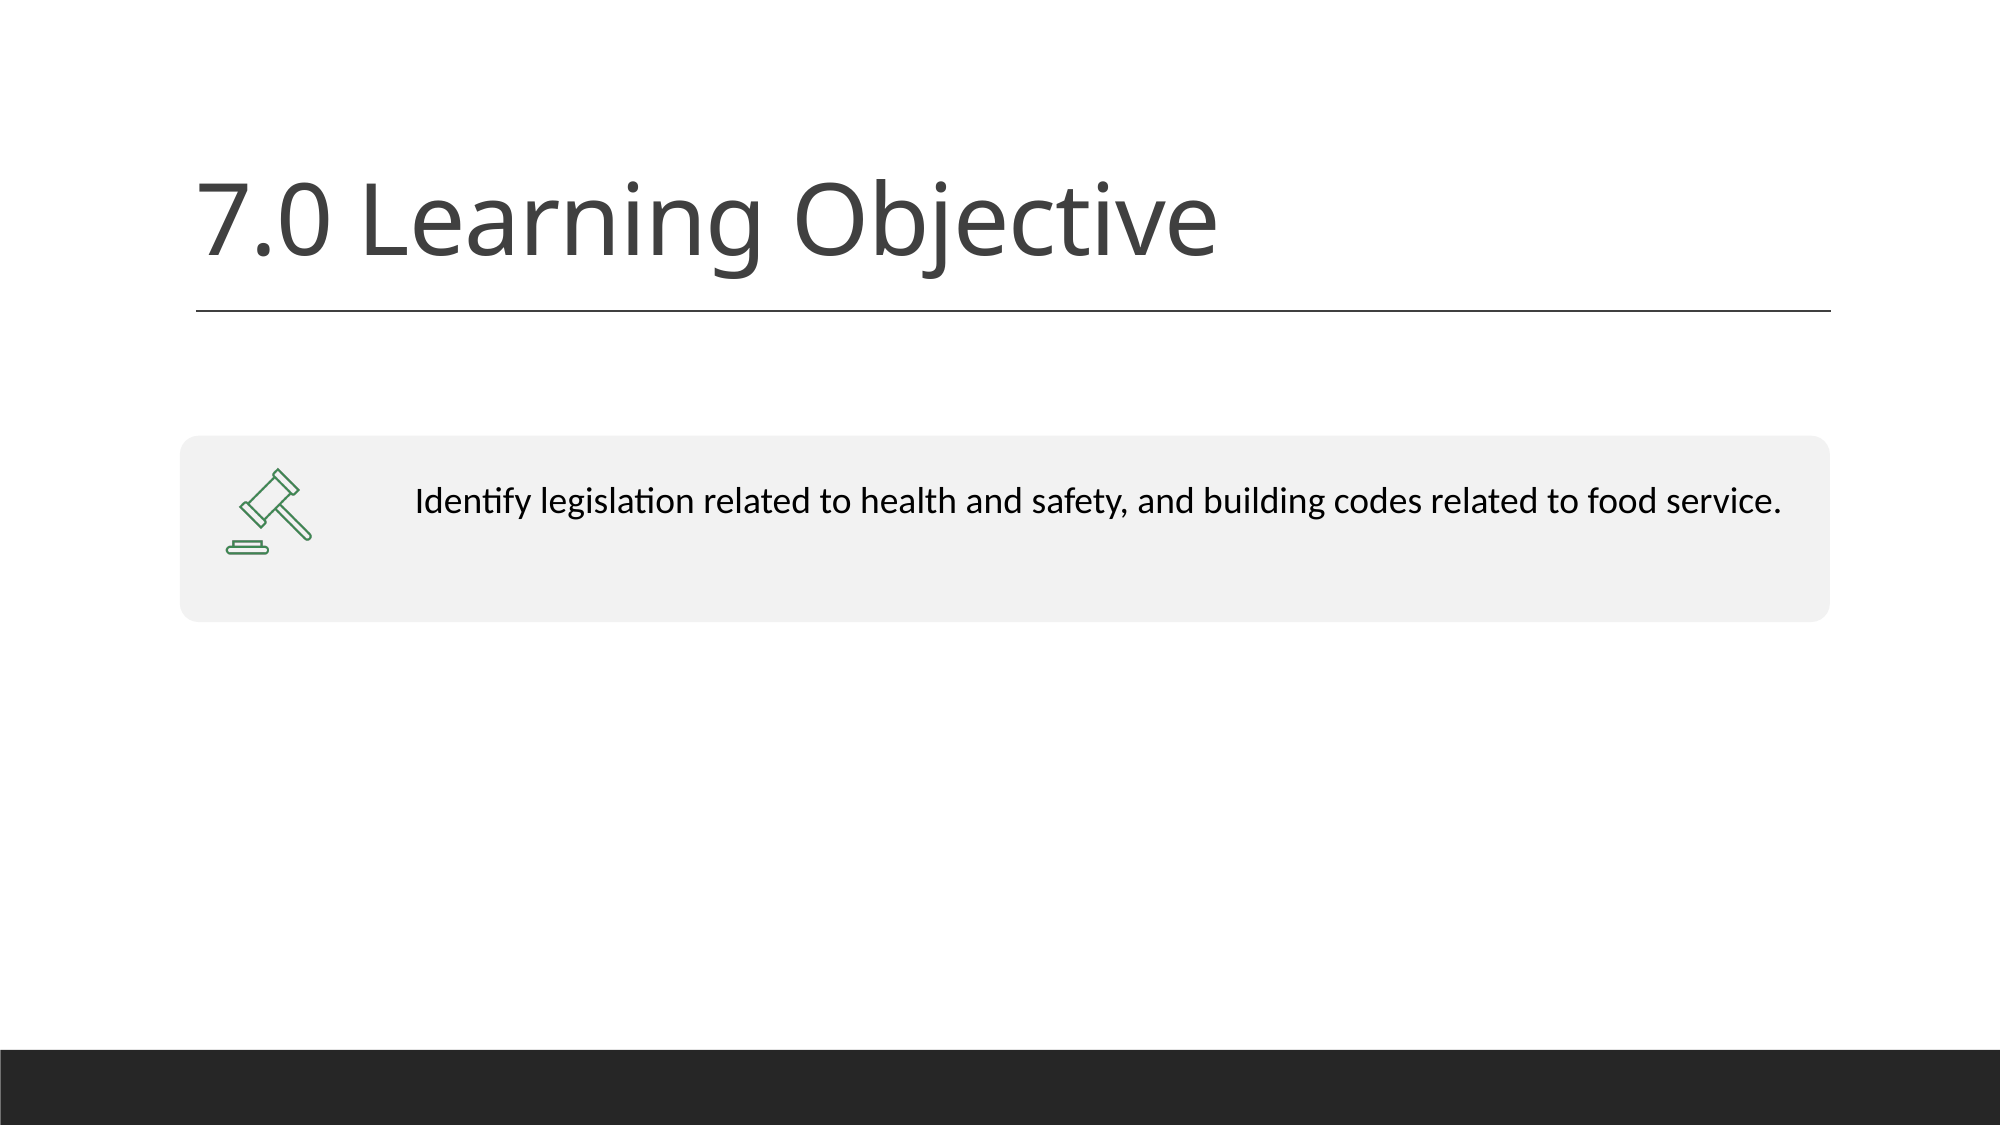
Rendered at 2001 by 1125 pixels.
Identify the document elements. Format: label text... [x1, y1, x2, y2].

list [179, 343, 1831, 966]
title 7.0 Learning Objective [180, 47, 1830, 285]
